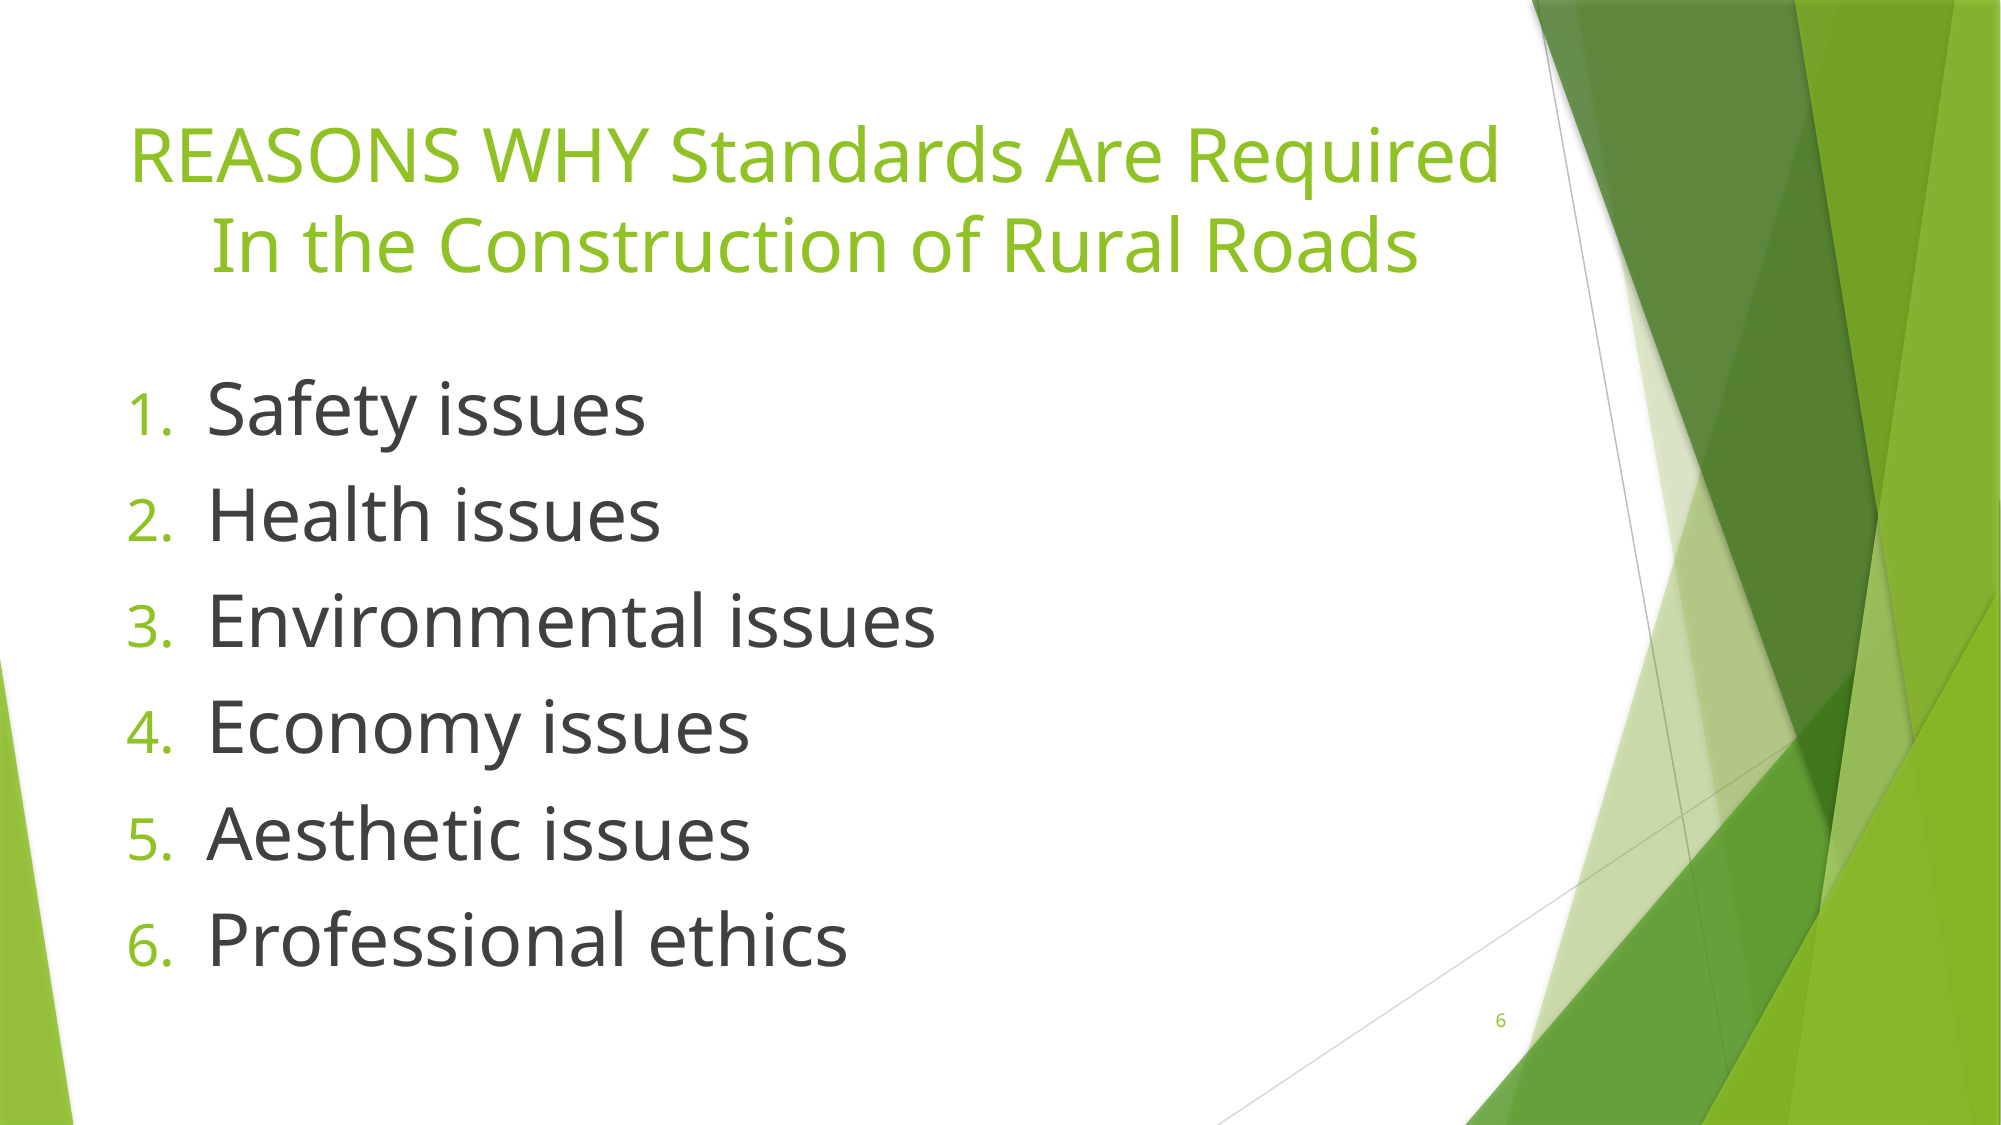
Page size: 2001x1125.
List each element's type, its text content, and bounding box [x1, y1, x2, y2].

title REASONS WHY Standards Are Required In the Construction of Rural Roads [111, 99, 1522, 317]
slide_number 6 [1409, 991, 1522, 1051]
list Safety issues Health issues Environmental issues Economy issues Aesthetic issues Professional ethics [111, 354, 1522, 992]
